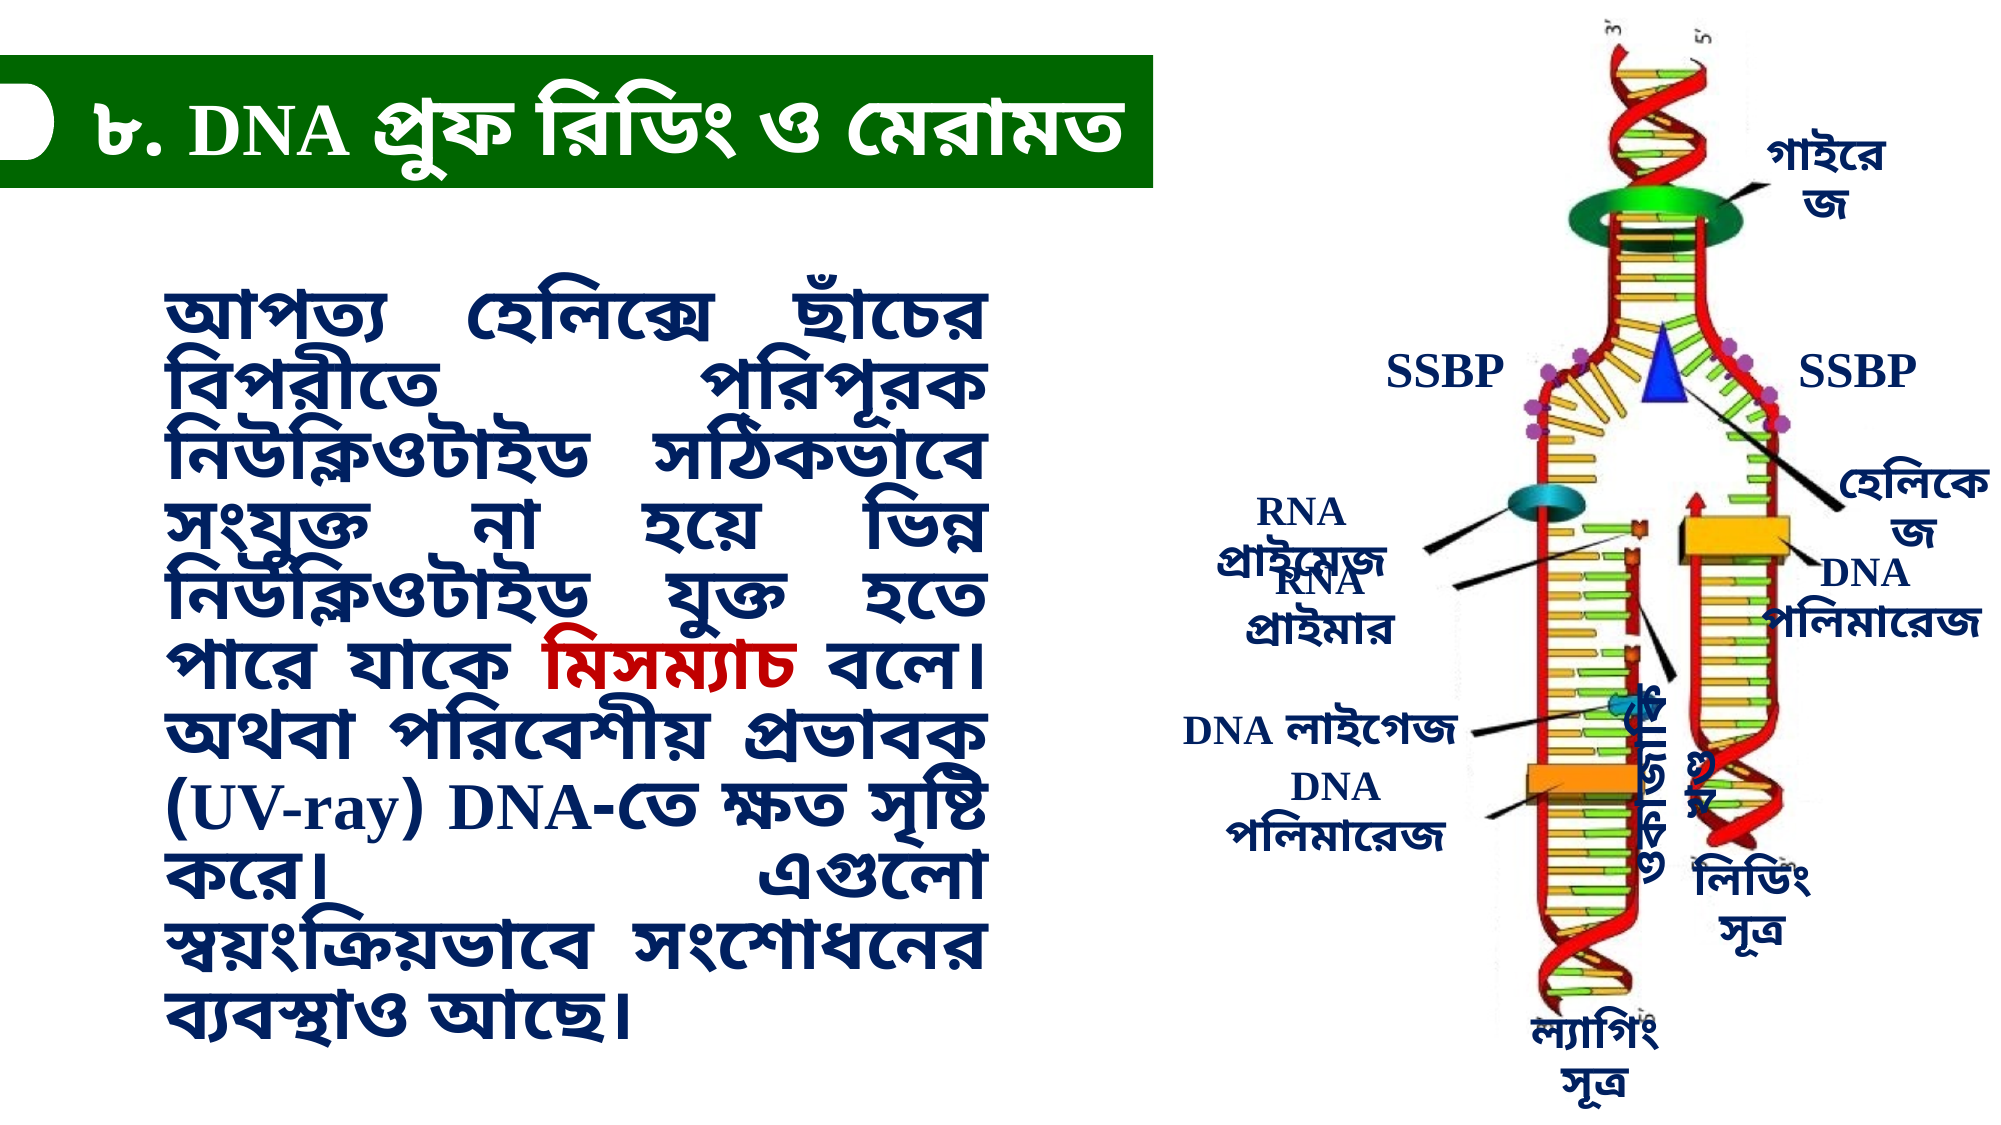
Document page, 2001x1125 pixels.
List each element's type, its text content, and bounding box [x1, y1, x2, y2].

text_box ওকাজাকি খণ্ড [1647, 849, 1706, 915]
text_box আপত্য হেলিক্সে ছাঁচের বিপরীতে পরিপূরক নিউক্লিওটাইড সঠিকভাবে সংযুক্ত না হয়ে ভিন্ন নিউক্লিওটাইড যুক্ত হতে পারে যাকে মিসম্যাচ বলে। অথবা পরিবেশীয় প্রভাবক (UV-ray) DNA-তে ক্ষত সৃষ্টি করে। এগুলো স্বয়ংক্রিয়ভাবে সংশোধনের ব্যবস্থাও আছে। [150, 243, 1004, 1094]
text_box [0, 81, 57, 162]
text_box ল্যাগিং সূত্র [1509, 1026, 1682, 1091]
text_box গাইরেজ [1740, 148, 1913, 213]
picture [1097, 14, 2000, 1124]
text_box লিডিং সূত্র [1666, 873, 1839, 938]
title ৮. DNA প্রুফ রিডিং ও মেরামত [0, 55, 1154, 188]
